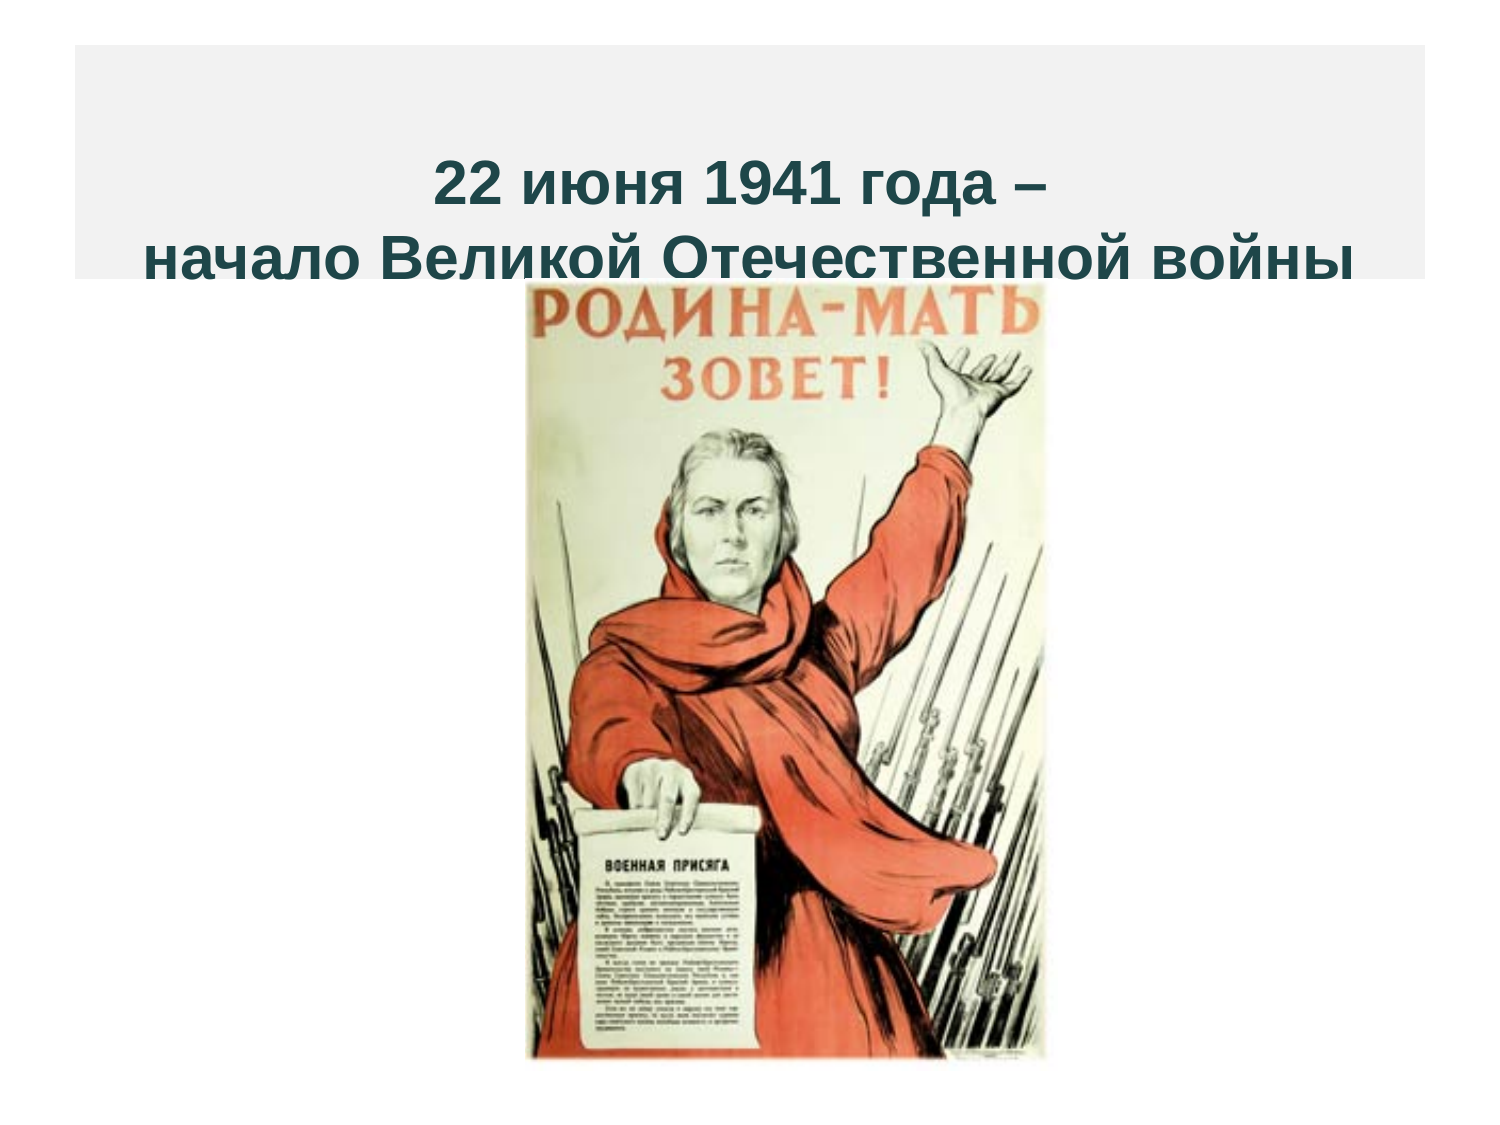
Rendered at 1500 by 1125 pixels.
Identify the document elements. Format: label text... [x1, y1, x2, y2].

title 22 июня 1941 года – начало Великой Отечественной войны [74, 44, 1426, 280]
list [525, 278, 1058, 1071]
